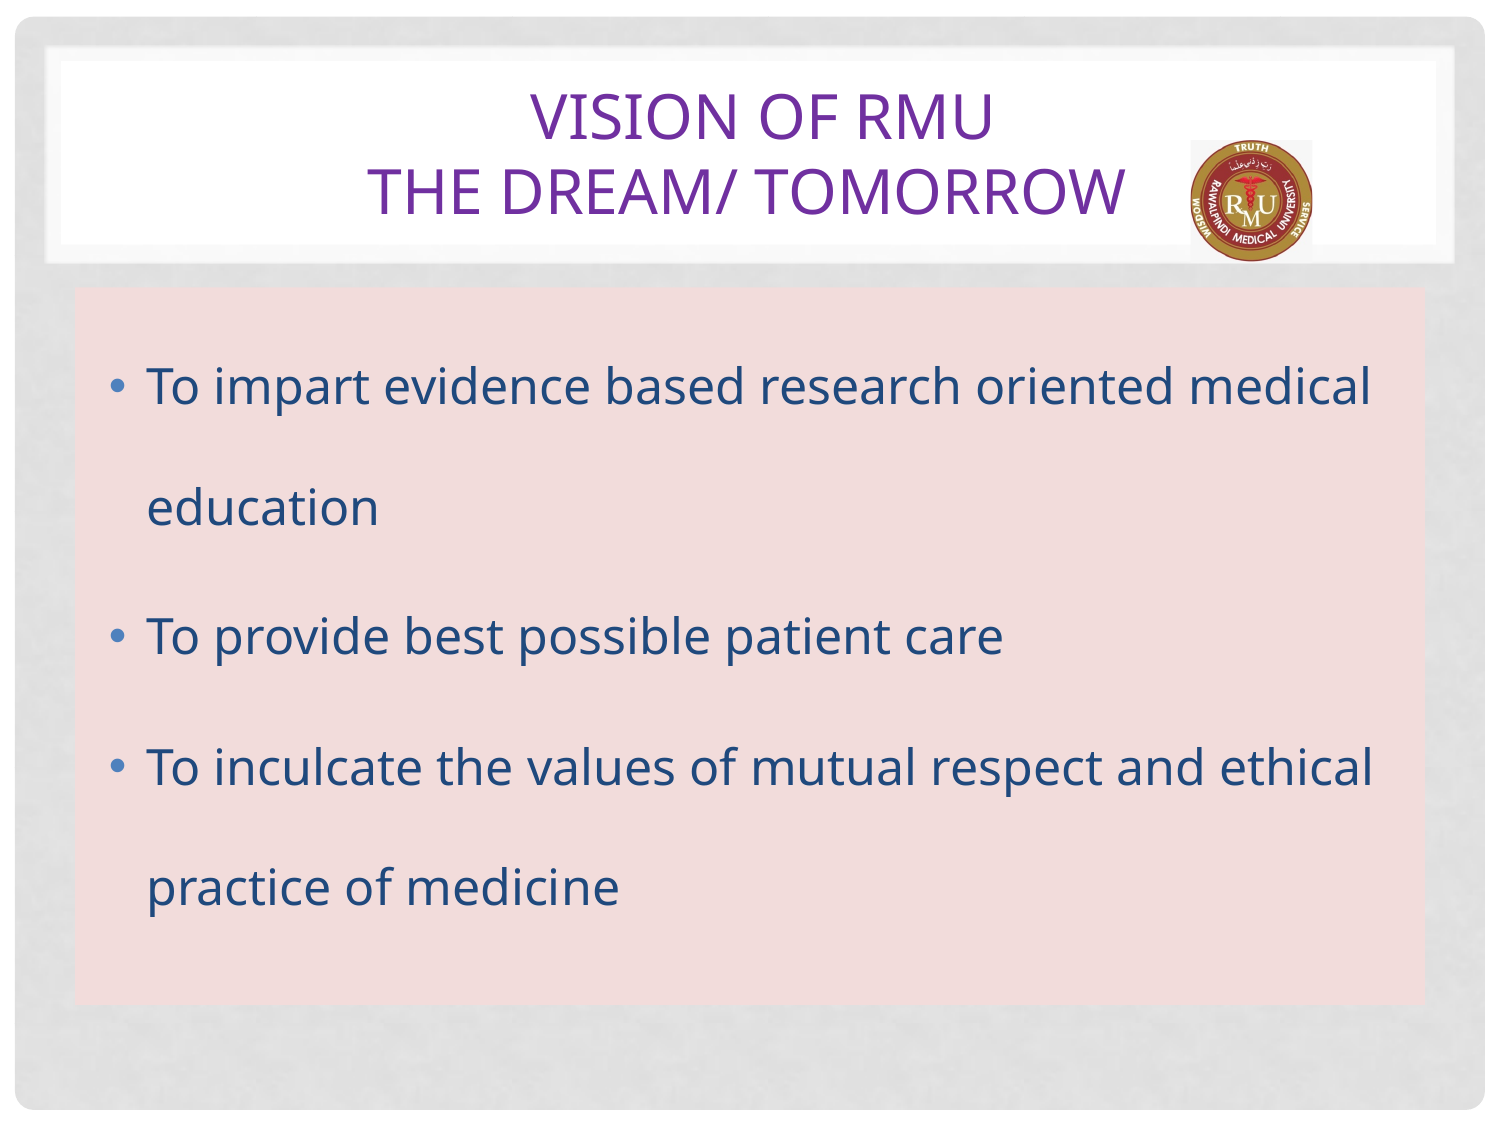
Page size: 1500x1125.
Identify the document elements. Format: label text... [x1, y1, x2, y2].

picture [1190, 140, 1313, 263]
title Vision of RMU The Dream/ Tomorrow [69, 66, 1425, 238]
list To impart evidence based research oriented medical education To provide best possible patient care To inculcate the values of mutual respect and ethical practice of medicine [75, 287, 1425, 1005]
